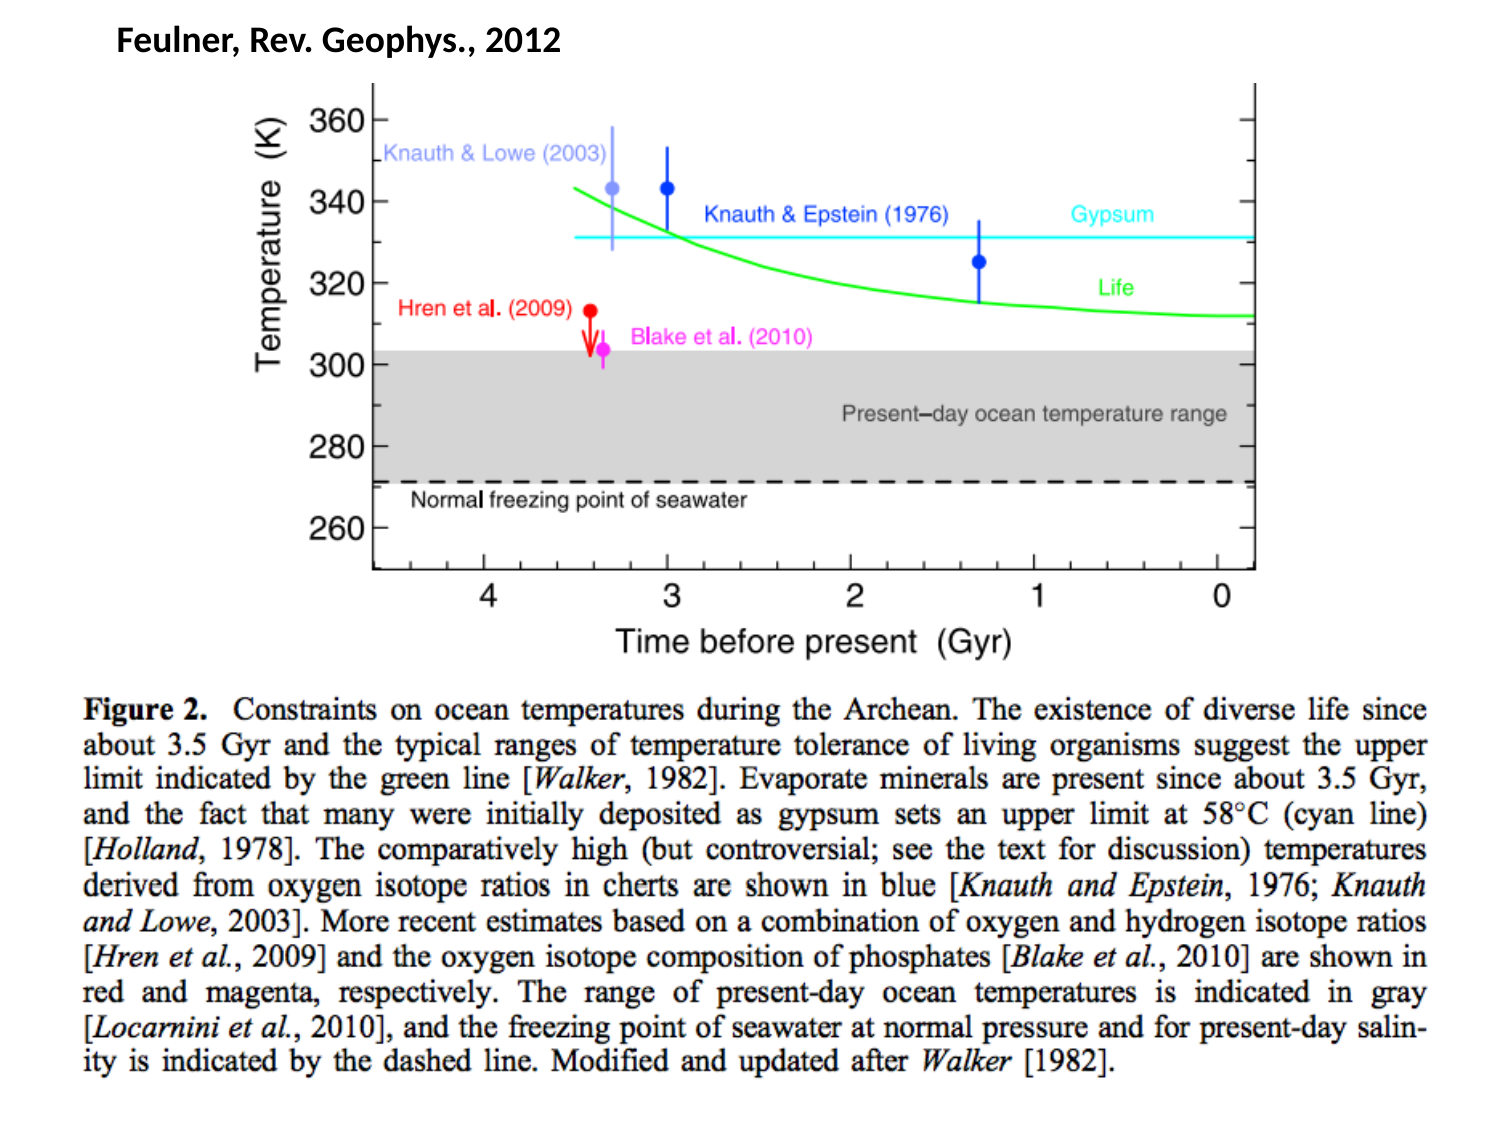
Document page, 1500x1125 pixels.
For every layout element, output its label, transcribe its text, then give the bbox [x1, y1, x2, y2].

text_box Feulner, Rev. Geophys., 2012 [101, 7, 577, 67]
picture [24, 83, 1457, 1089]
